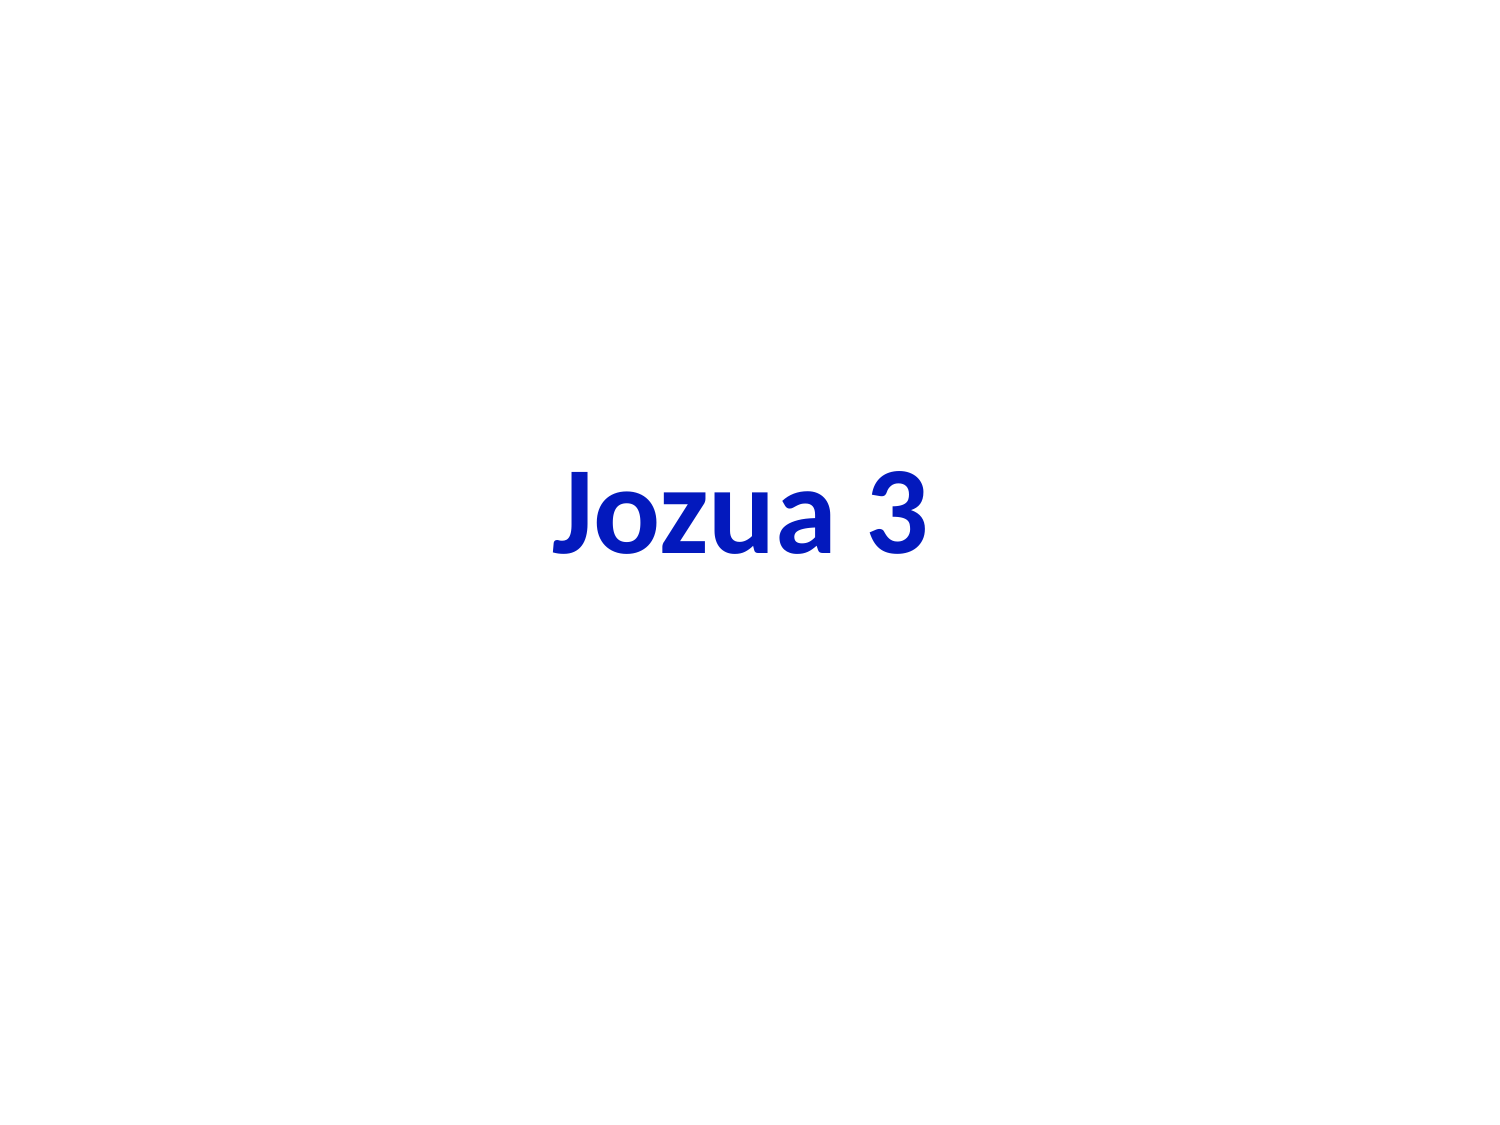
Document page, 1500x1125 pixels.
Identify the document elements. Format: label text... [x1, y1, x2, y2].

text_box Jozua 3 [537, 420, 1140, 586]
